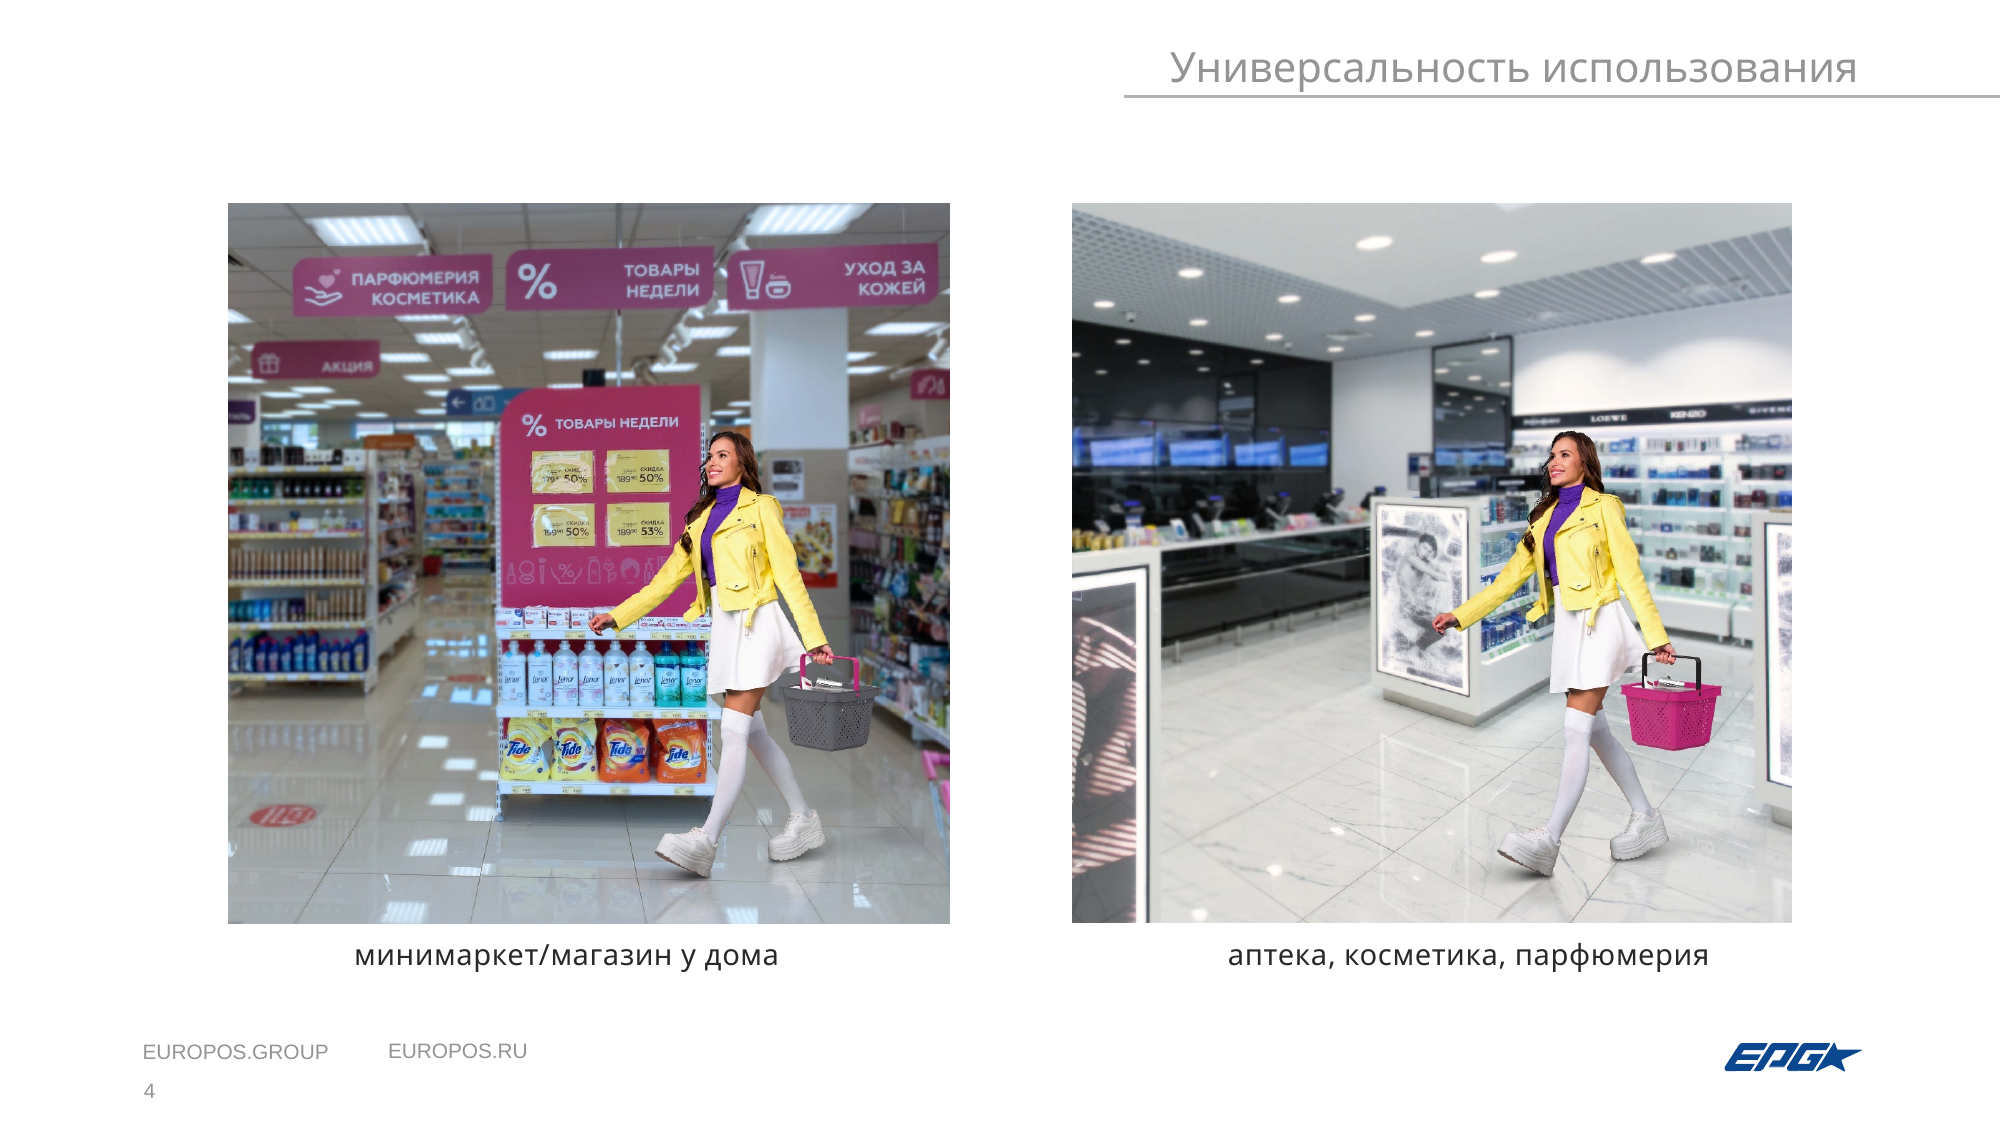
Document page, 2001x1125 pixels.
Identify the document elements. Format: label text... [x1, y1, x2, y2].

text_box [135, 1030, 1863, 1072]
text_box аптека, косметика, парфюмерия [1212, 933, 1725, 971]
text_box Универсальность использования [662, 33, 1874, 99]
picture [227, 202, 950, 925]
picture [1071, 202, 1793, 924]
text_box минимаркет/магазин у дома [310, 933, 823, 971]
text_box 4 [137, 1072, 357, 1109]
